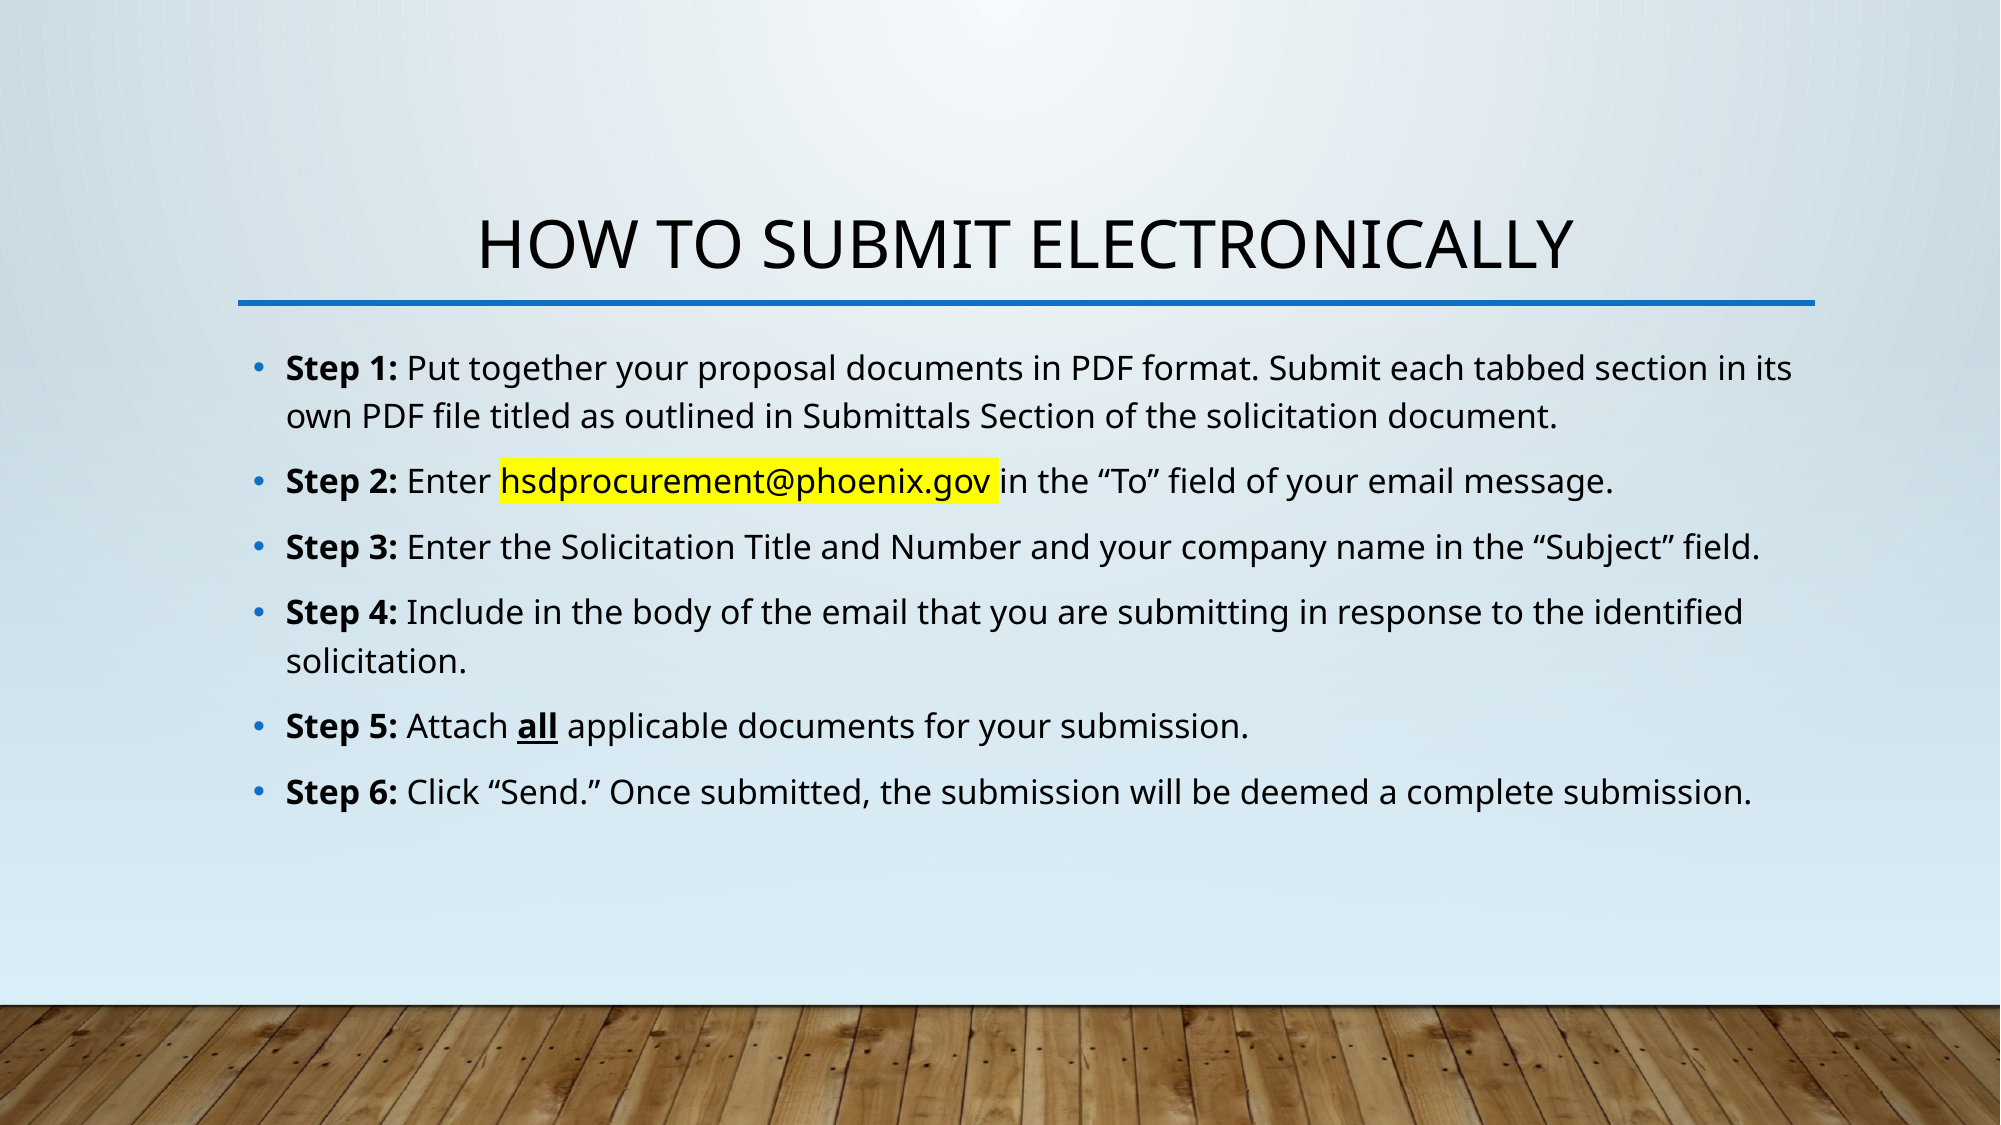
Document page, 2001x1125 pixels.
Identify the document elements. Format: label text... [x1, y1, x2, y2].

list Step 1: Put together your proposal documents in PDF format. Submit each tabbed section in its own PDF file titled as outlined in Submittals Section of the solicitation document. Step 2: Enter hsdprocurement@phoenix.gov in the “To” field of your email message. Step 3: Enter the Solicitation Title and Number and your company name in the “Subject” field. Step 4: Include in the body of the email that you are submitting in response to the identified solicitation. Step 5: Attach all applicable documents for your submission. Step 6: Click “Send.” Once submitted, the submission will be deemed a complete submission. [238, 330, 1814, 897]
title HOW TO SUBMIT ELECTRONICALLY [238, 131, 1814, 305]
picture [0, 1005, 2000, 1125]
